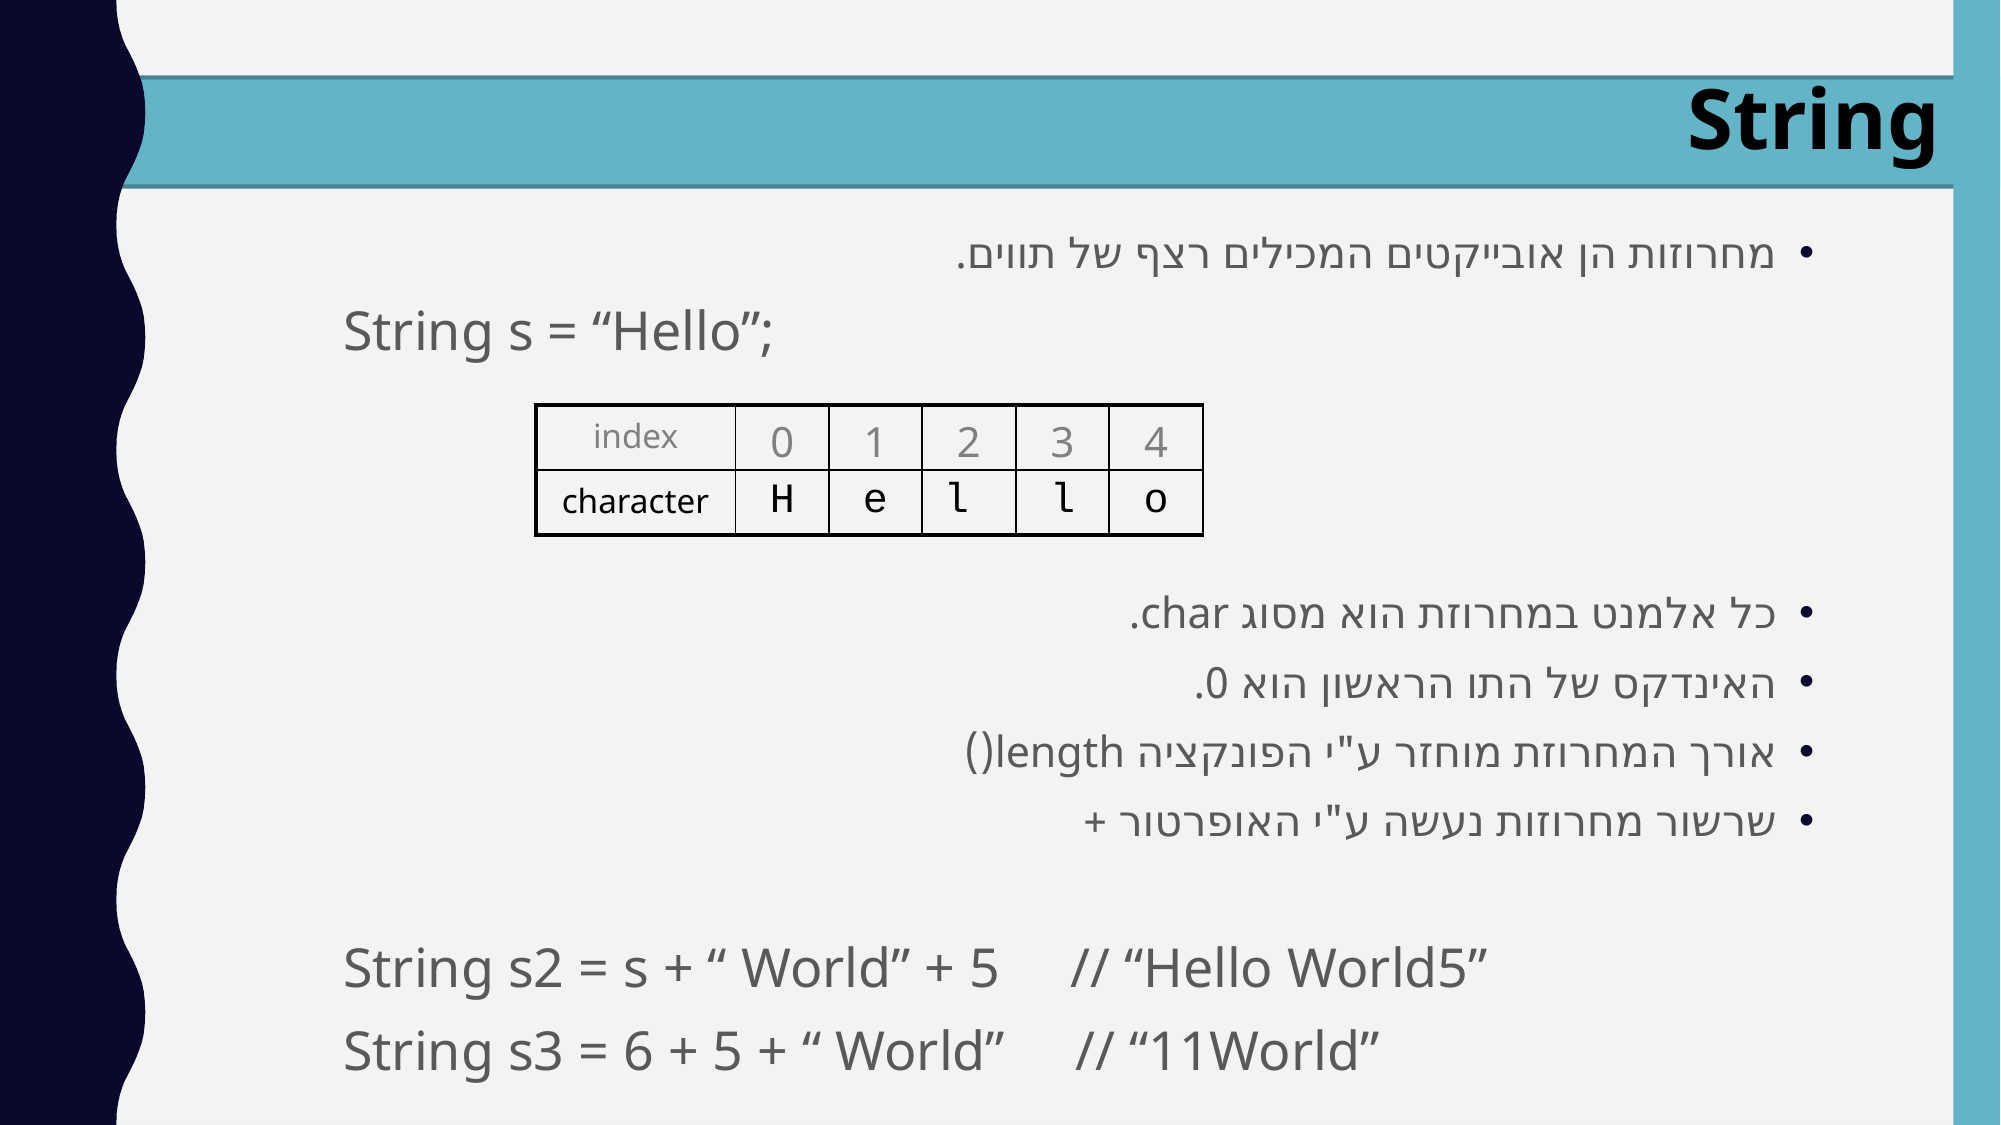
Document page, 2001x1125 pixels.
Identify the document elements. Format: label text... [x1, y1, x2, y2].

table_header 1 [830, 407, 921, 469]
table_cell H [736, 471, 828, 533]
table_header 2 [923, 407, 1015, 469]
table_cell character [538, 471, 735, 533]
table_header 0 [736, 407, 828, 469]
table_header 4 [1110, 407, 1202, 469]
text_box String [236, 58, 1955, 304]
table_header 3 [1017, 407, 1108, 469]
table_cell o [1110, 471, 1202, 533]
table_cell e [830, 471, 921, 533]
text_box מחרוזות הן אובייקטים המכילים רצף של תווים. String s = “Hello”; כל אלמנט במחרוזת הוא מסוג char. האינדקס של התו הראשון הוא 0. אורך המחרוזת מוחזר ע"י הפונקציה length() שרשור מחרוזות נעשה ע"י האופרטור + String s2 = s + “ World” + 5 // “Hello World5” String s3 = 6 + 5 + “ World” // “11World” [328, 213, 1827, 1095]
table_header index [538, 407, 735, 469]
table_cell l [1017, 471, 1108, 533]
table_cell l [923, 471, 1015, 533]
picture [117, 0, 1953, 1125]
